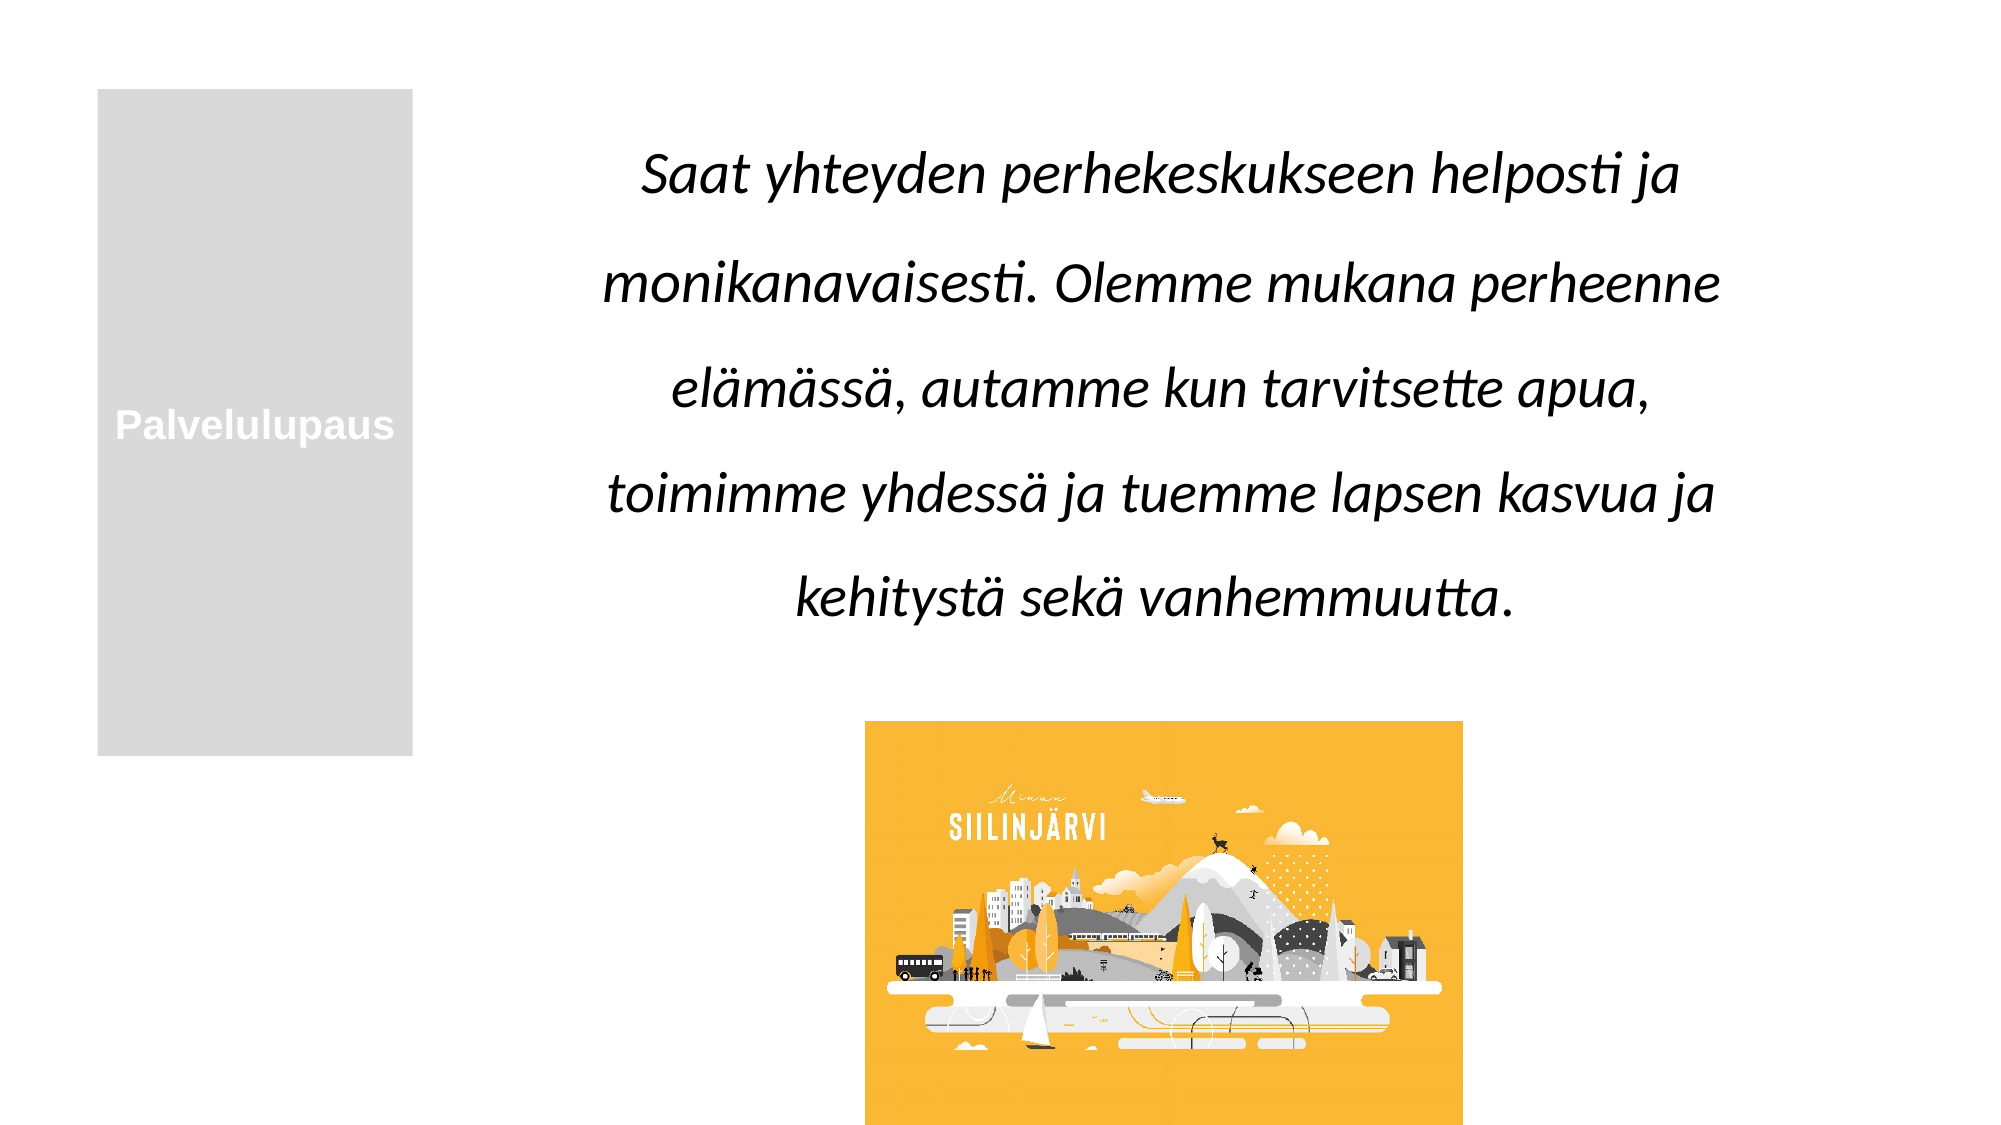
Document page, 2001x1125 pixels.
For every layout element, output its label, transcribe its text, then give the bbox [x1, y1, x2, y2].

picture [865, 721, 1464, 1125]
list Saat yhteyden perhekeskukseen helposti ja monikanavaisesti. Olemme mukana perheenne elämässä, autamme kun tarvitsette apua, toimimme yhdessä ja tuemme lapsen kasvua ja kehitystä sekä vanhemmuutta. [573, 89, 1750, 803]
text_box Palvelulupaus [97, 88, 414, 757]
